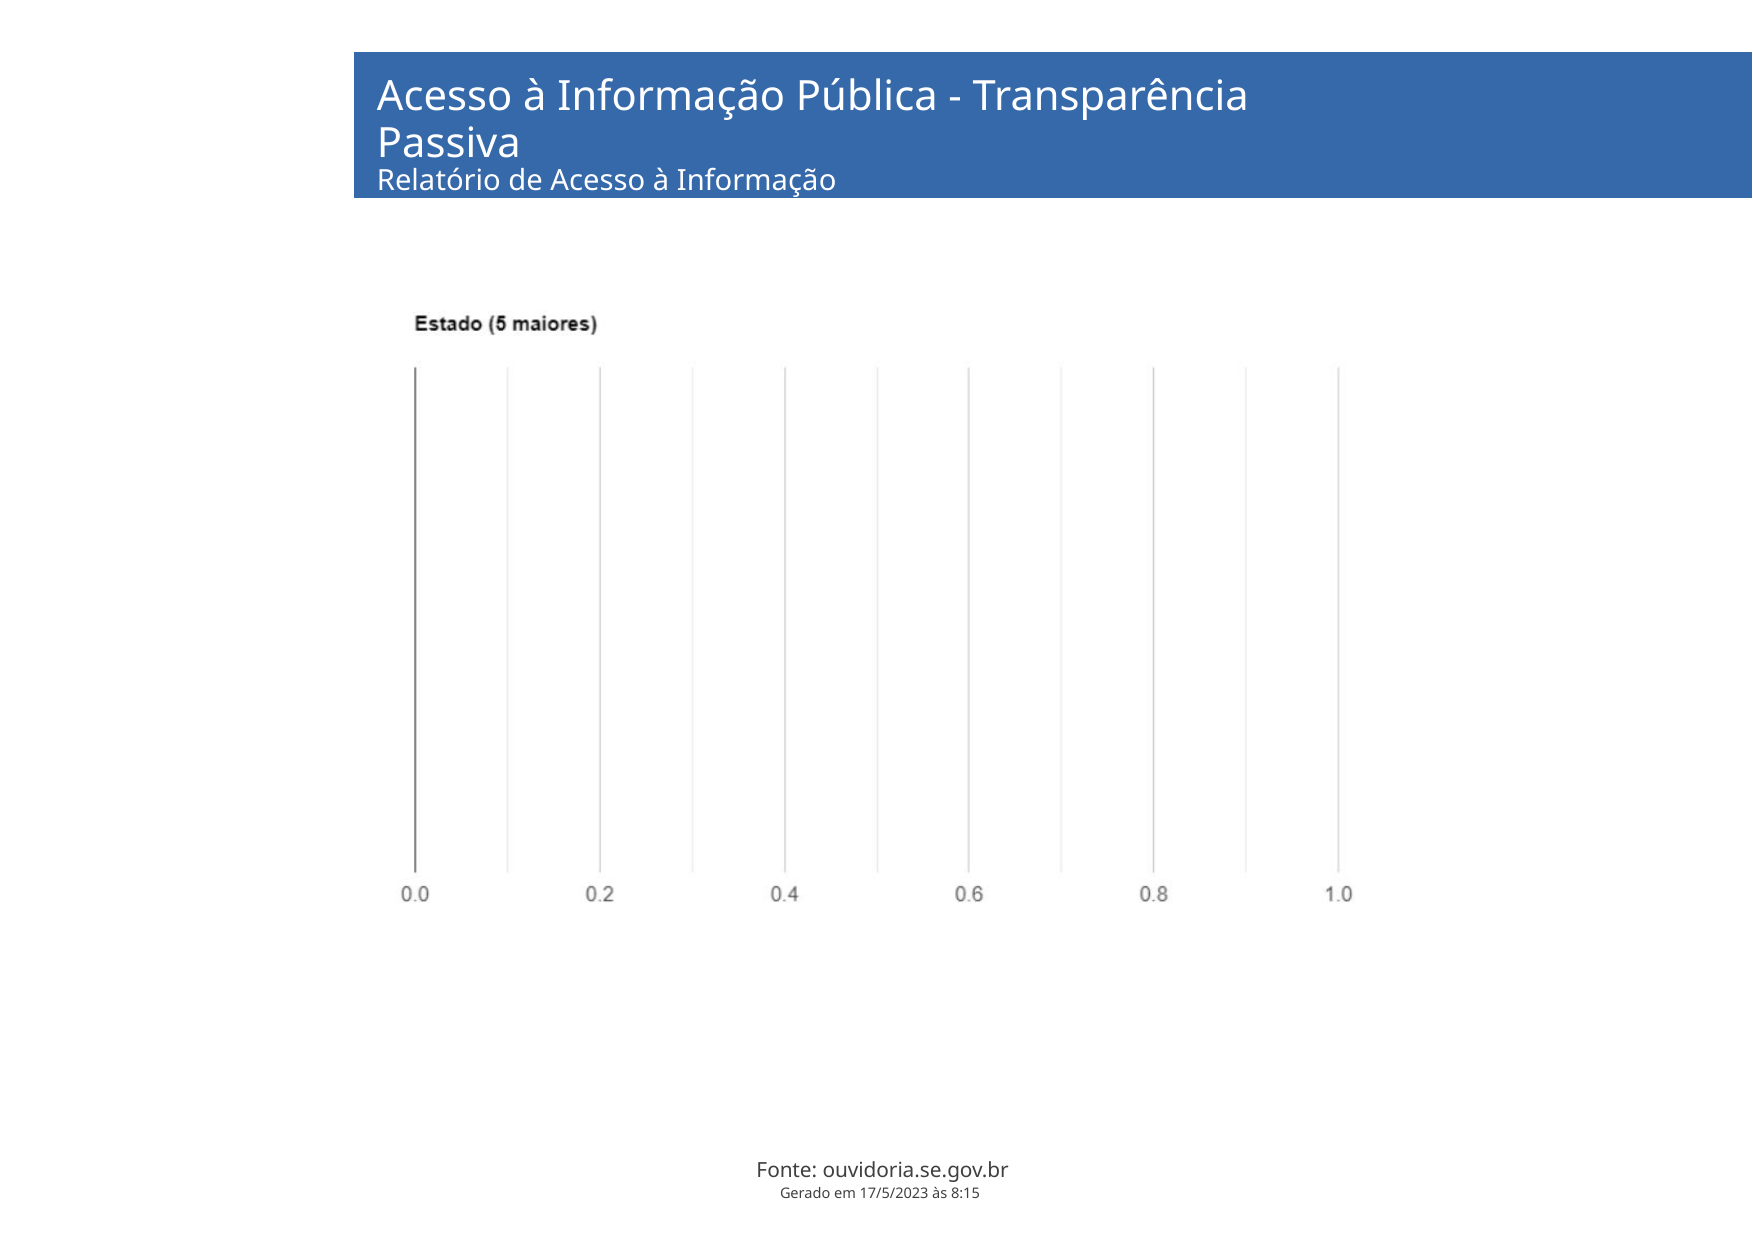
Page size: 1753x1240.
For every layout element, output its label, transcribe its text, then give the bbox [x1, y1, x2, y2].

text_box [354, 52, 1752, 198]
text_box [155, 211, 1599, 1028]
text_box Gerado em 17/5/2023 às 8:15 [780, 1184, 999, 1202]
text_box Acesso à Informação Pública - Transparência Passiva Relatório de Acesso à Informação EMSETURAbril a Abril de 2023 [376, 72, 1403, 228]
text_box Fonte: ouvidoria.se.gov.br [756, 1158, 1023, 1182]
